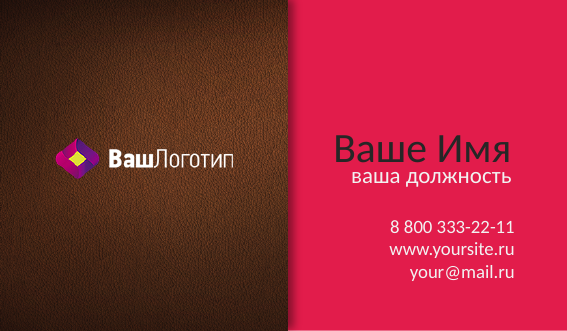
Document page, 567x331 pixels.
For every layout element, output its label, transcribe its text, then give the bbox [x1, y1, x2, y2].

text_box ваша должность [336, 153, 527, 196]
text_box 8 800 333-22-11 www.yoursite.ru your@mail.ru [374, 207, 530, 290]
text_box Ваше Имя [318, 113, 527, 178]
picture [0, 0, 288, 331]
text_box [297, 0, 567, 331]
